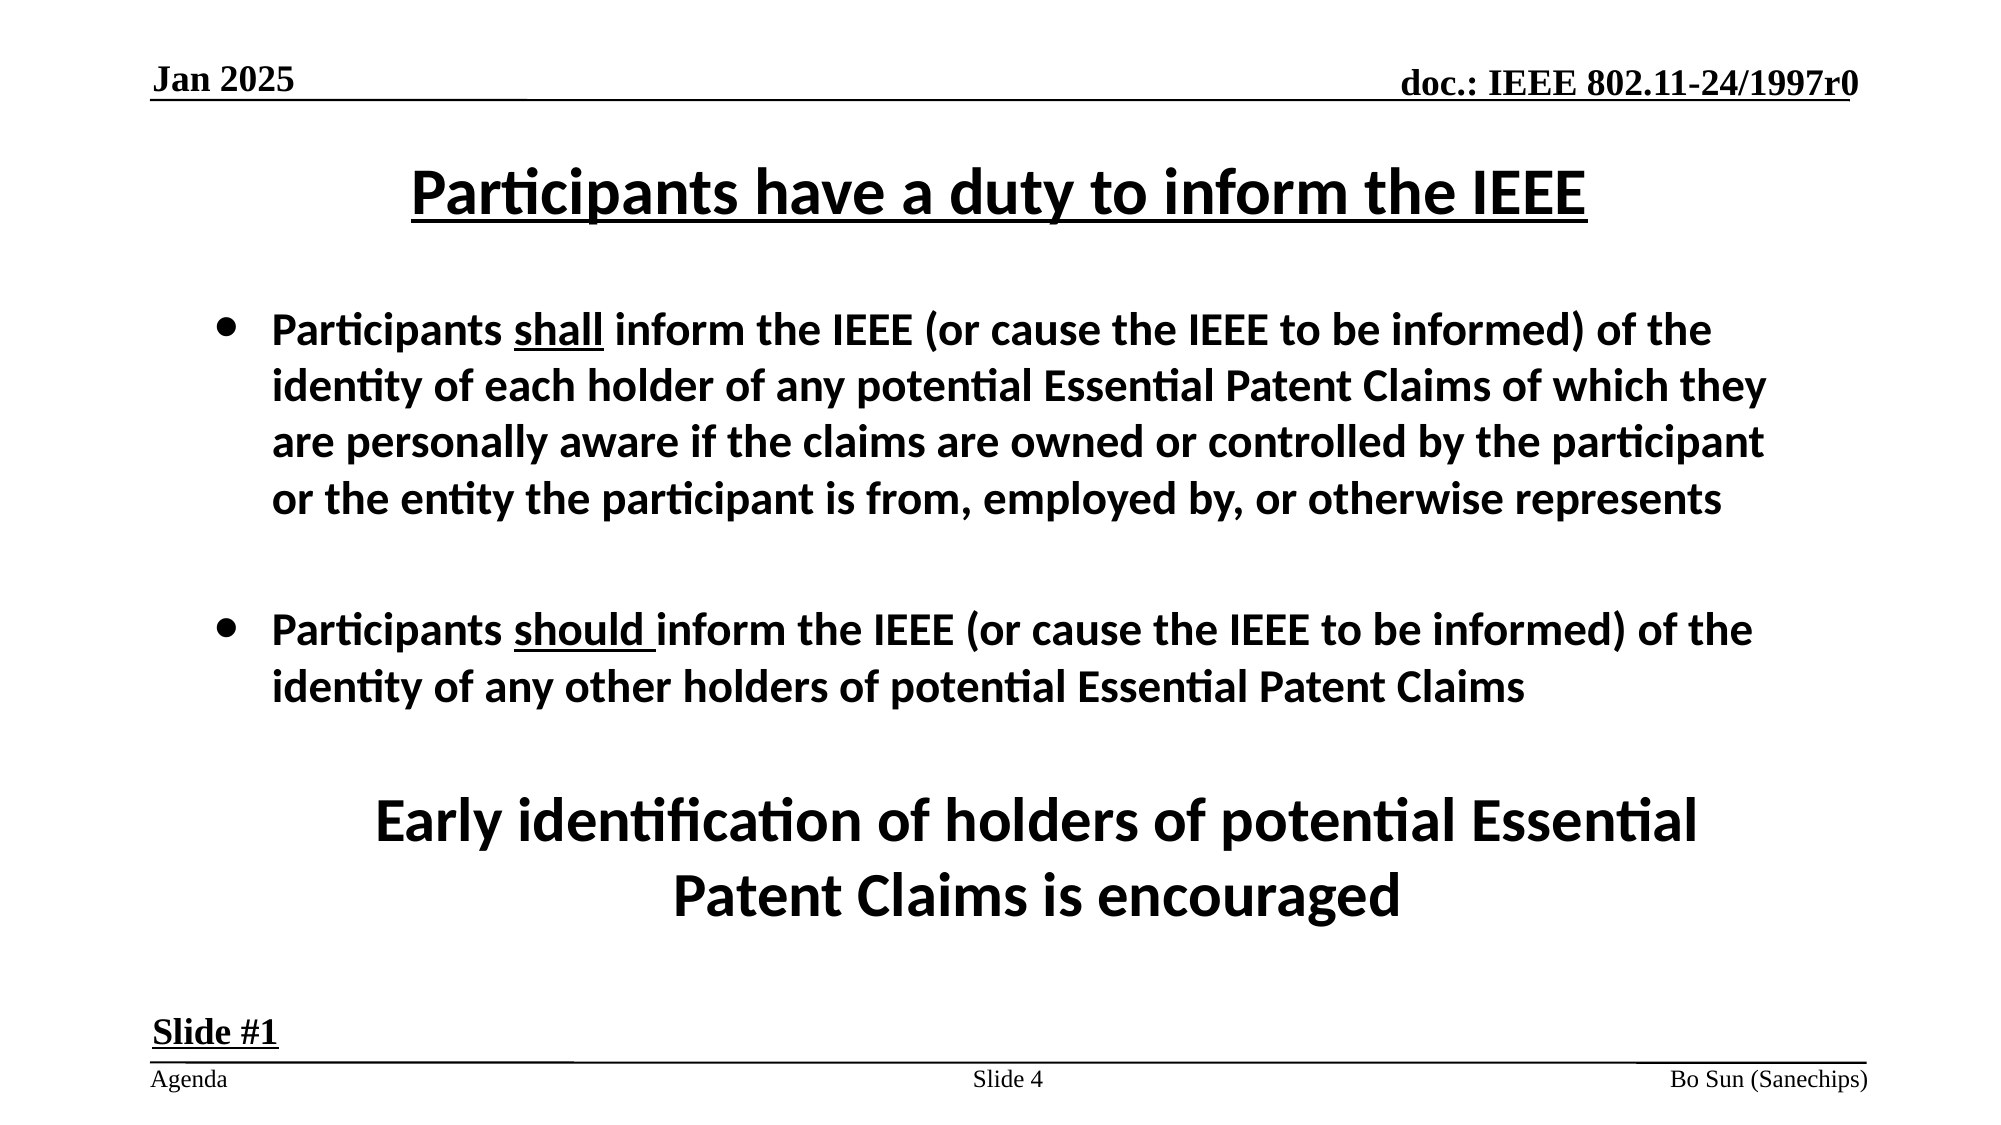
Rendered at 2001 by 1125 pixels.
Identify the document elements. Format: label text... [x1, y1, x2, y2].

footer Bo Sun (Sanechips) [1171, 1061, 1869, 1093]
text_box Participants have a duty to inform the IEEE [362, 100, 1638, 276]
slide_number Slide [949, 1061, 1067, 1123]
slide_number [152, 54, 563, 100]
text_box Participants shall inform the IEEE (or cause the IEEE to be informed) of the identity of each holder of any potential Essential Patent Claims of which they are personally aware if the claims are owned or controlled by the participant or the entity the participant is from, employed by, or otherwise represents Participants should inform the IEEE (or cause the IEEE to be informed) of the identity of any other holders of potential Essential Patent Claims Early identification of holders of potential Essential Patent Claims is encouraged [200, 290, 1800, 966]
text_box Slide #1 [137, 999, 294, 1060]
